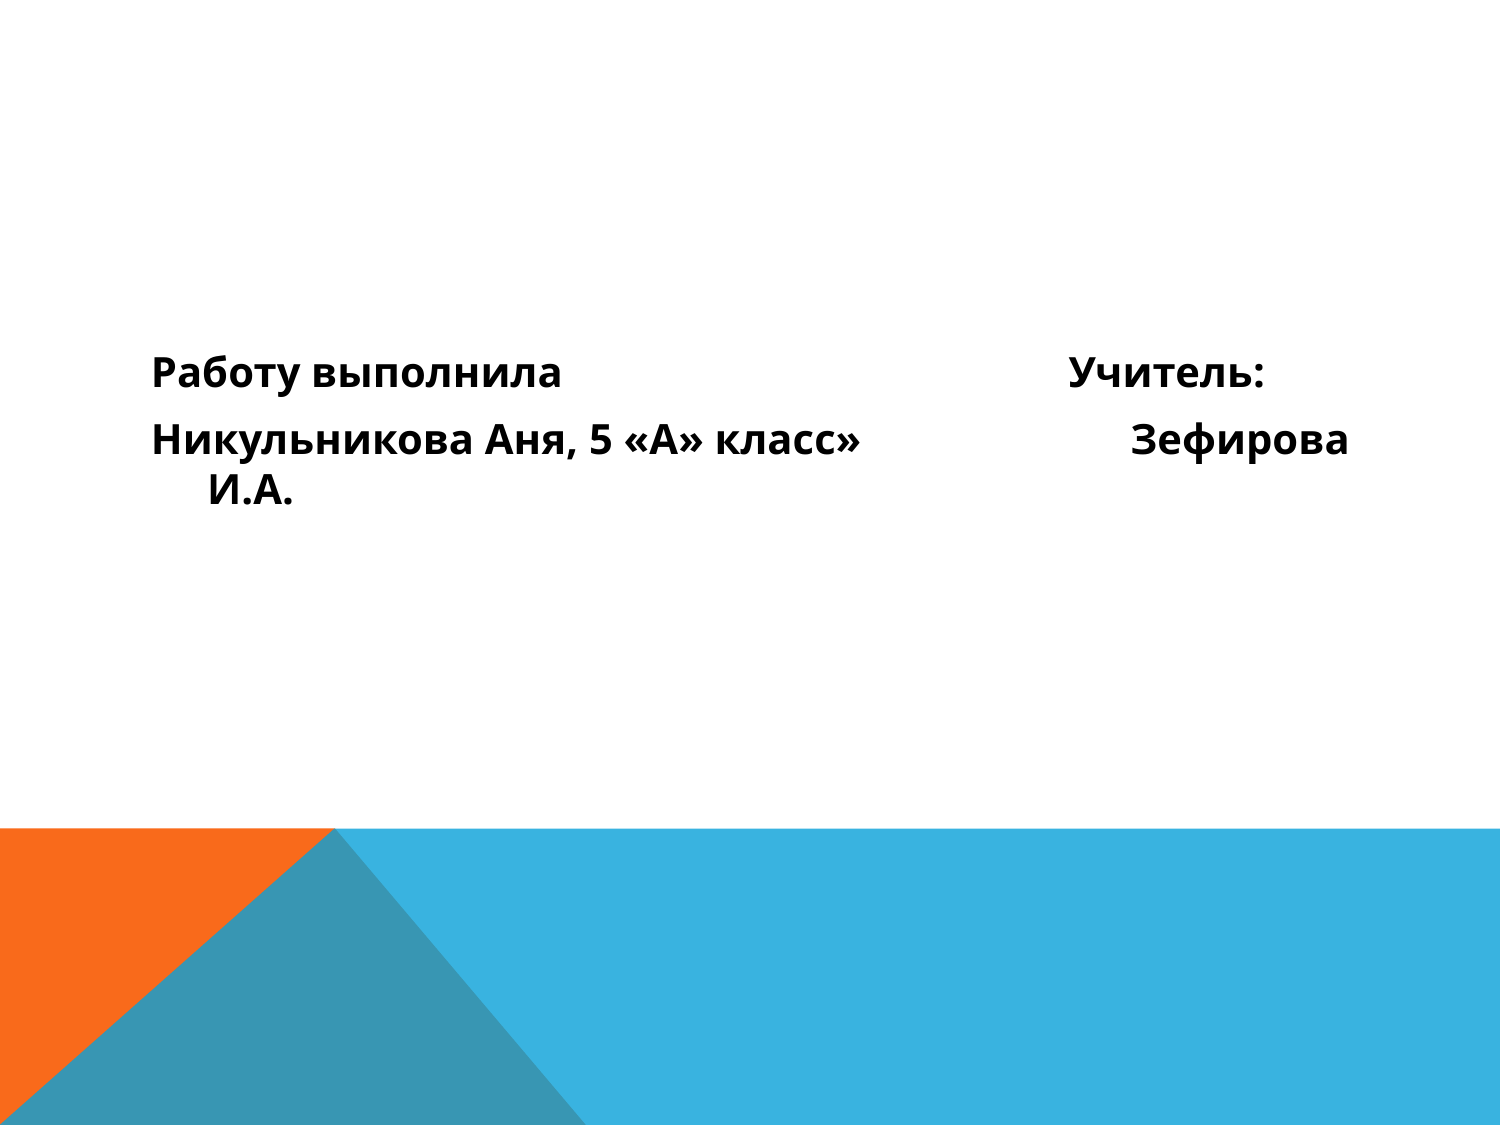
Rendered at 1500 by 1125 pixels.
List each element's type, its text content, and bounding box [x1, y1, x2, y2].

list Работу выполнила Учитель: Никульникова Аня, 5 «А» класс» Зефирова И.А. [135, 338, 1370, 544]
